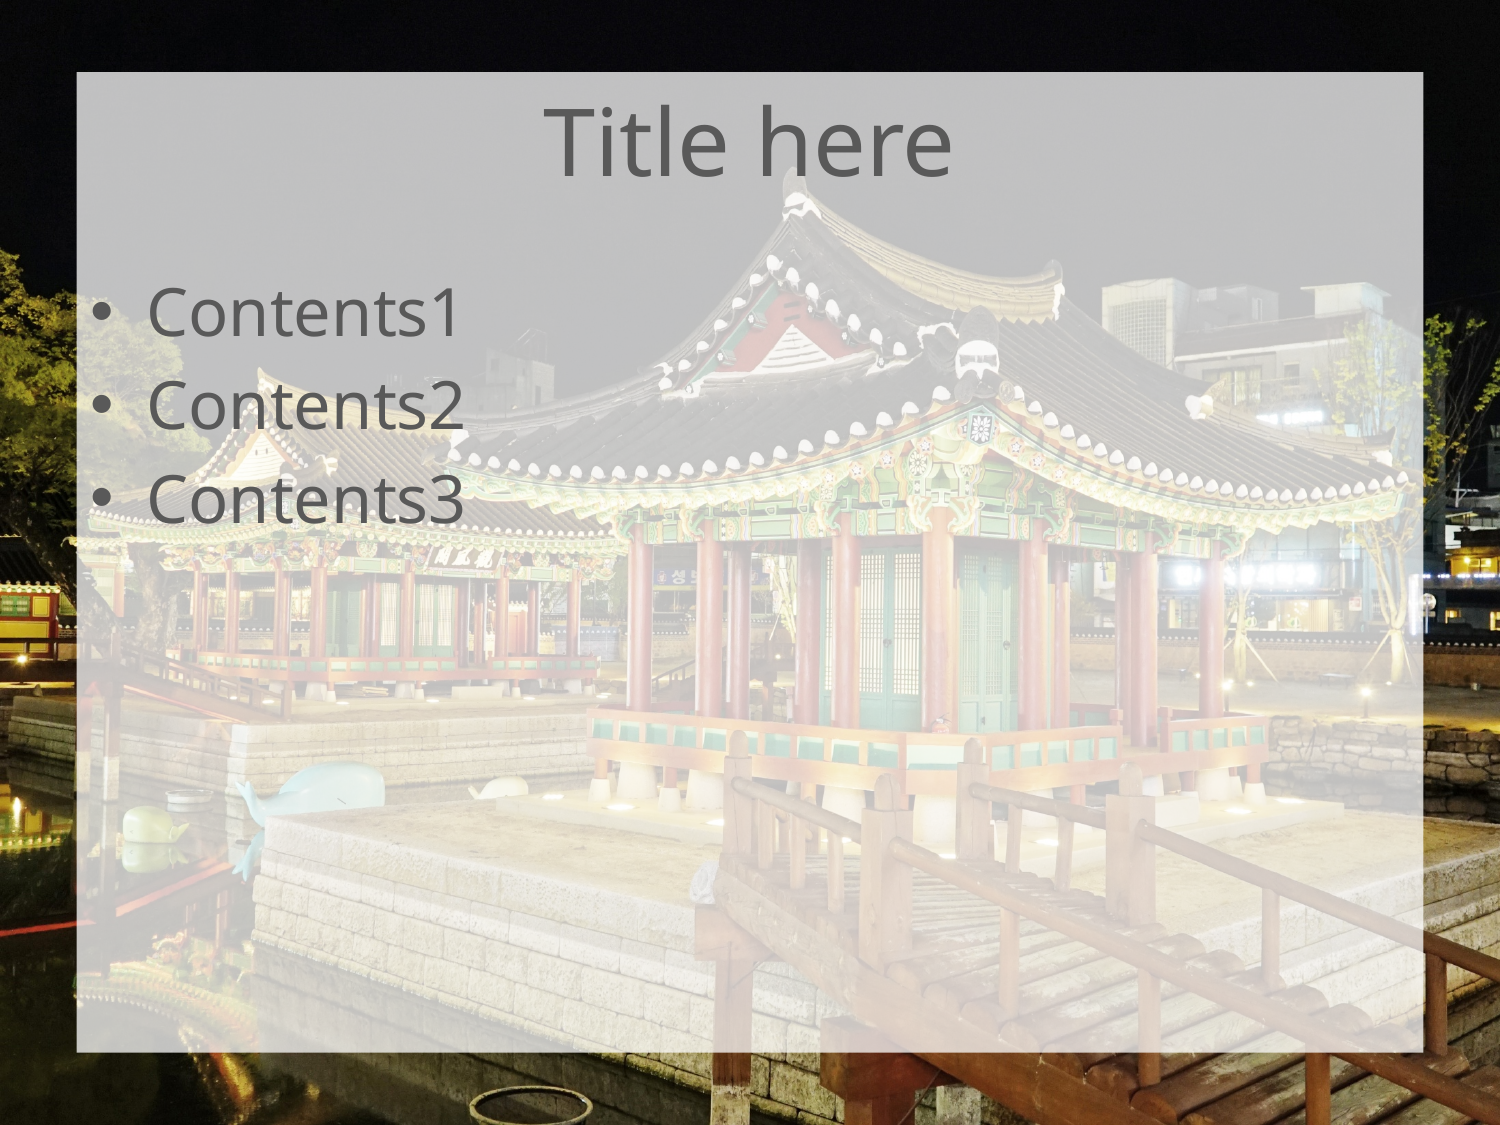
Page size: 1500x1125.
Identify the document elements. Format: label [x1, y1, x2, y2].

text_box [0, 0, 1500, 1125]
